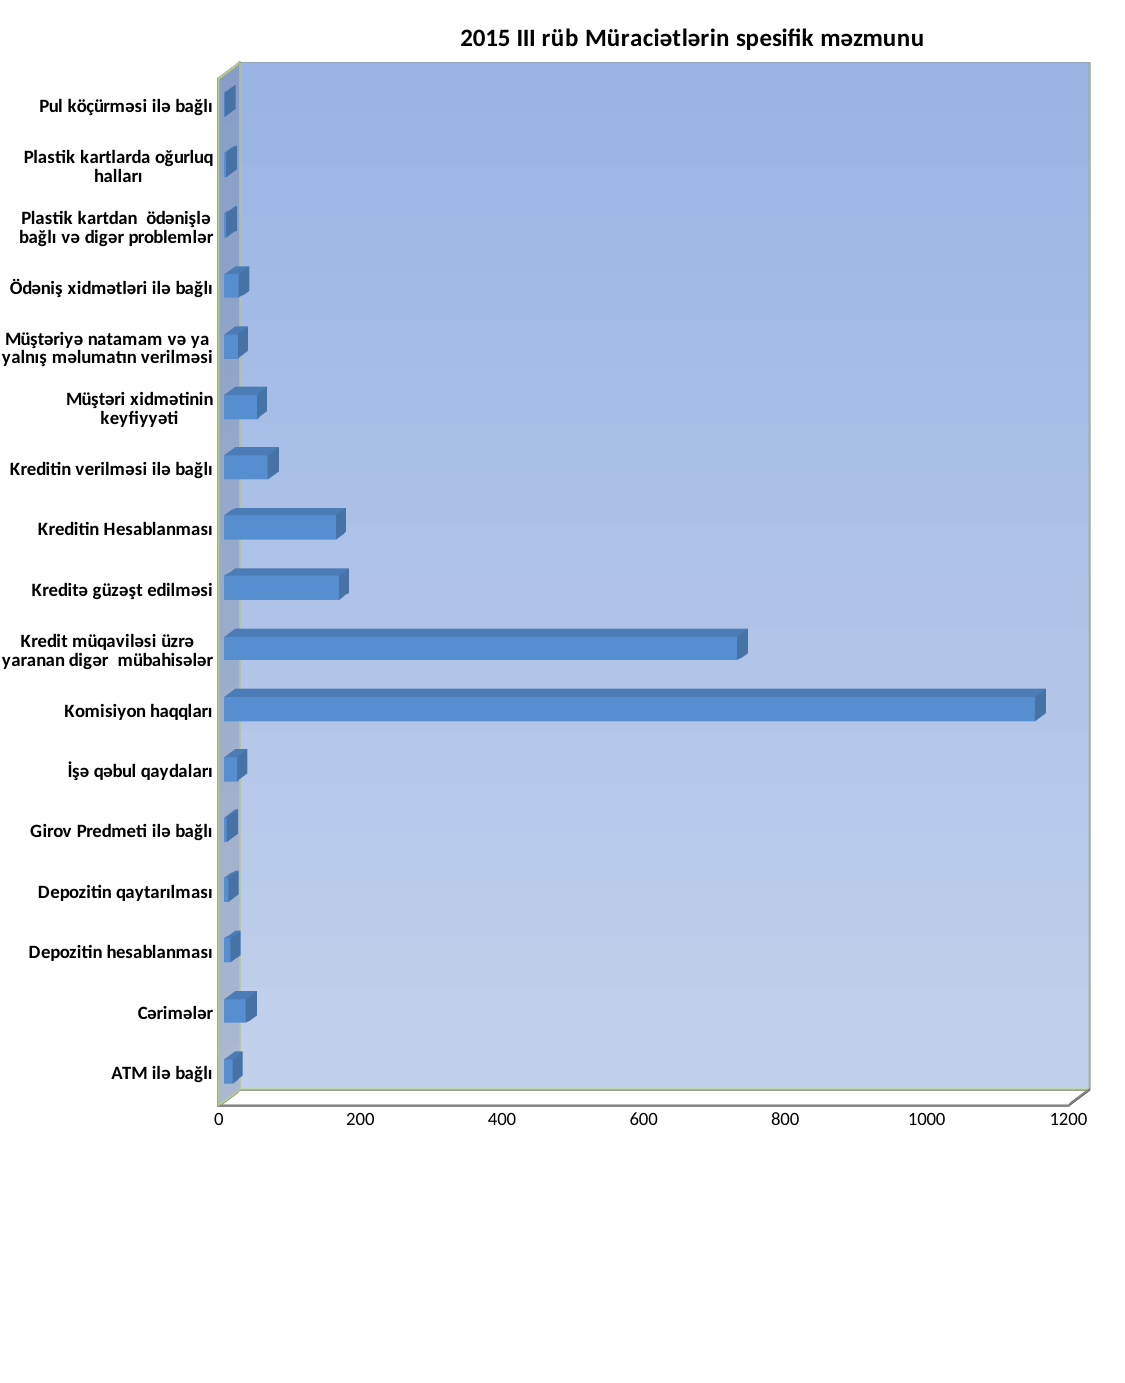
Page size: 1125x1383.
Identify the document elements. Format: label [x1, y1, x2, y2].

chart [0, 17, 1118, 1365]
